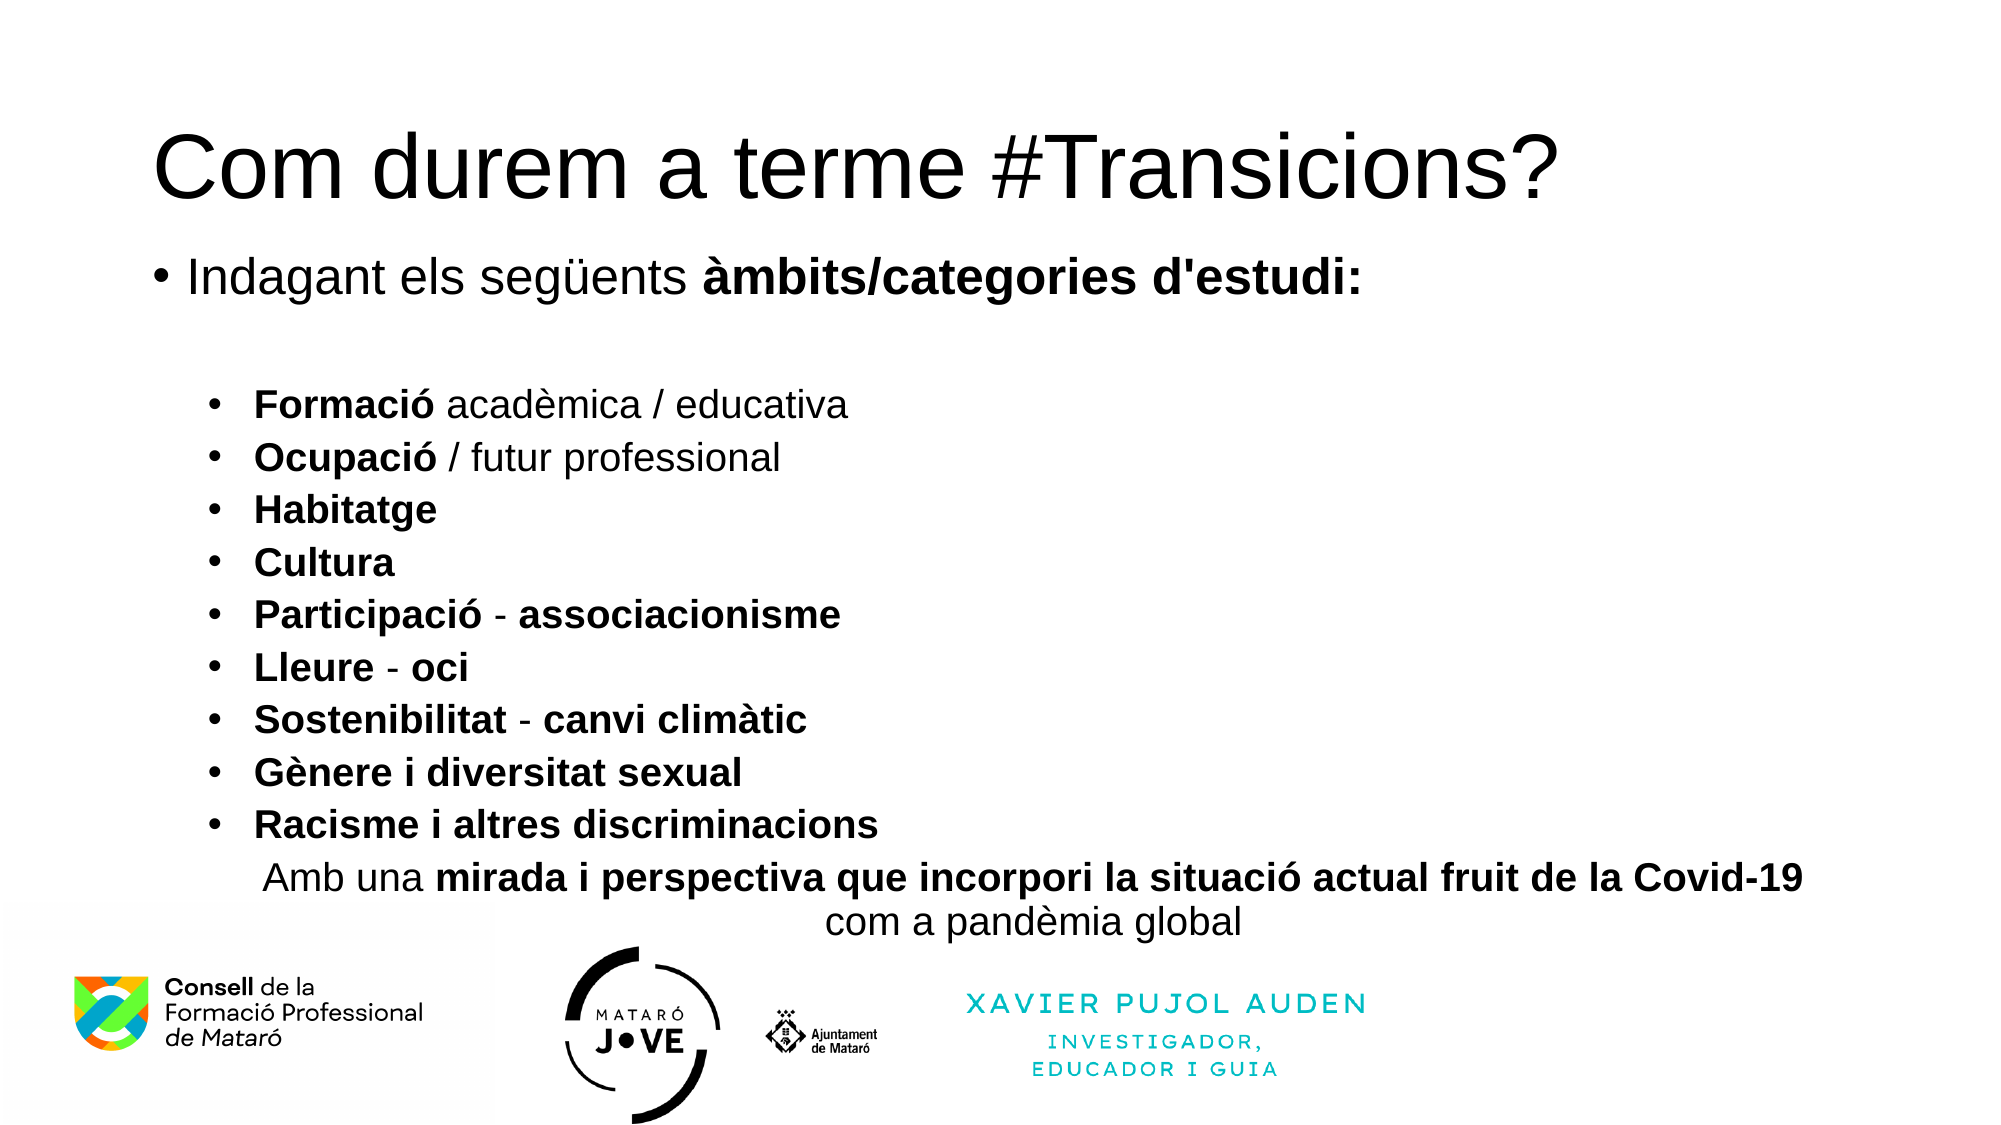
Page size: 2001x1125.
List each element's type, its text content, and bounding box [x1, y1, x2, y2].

picture [957, 974, 1373, 1097]
picture [3, 902, 495, 1125]
title Com durem a terme #Transicions? [137, 59, 1863, 242]
picture [565, 946, 877, 1125]
list Indagant els següents àmbits/categories d'estudi: Formació acadèmica / educativa Ocupació / futur professional Habitatge Cultura Participació - associacionisme Lleure - oci Sostenibilitat - canvi climàtic Gènere i diversitat sexual Racisme i altres discriminacions Amb una mirada i perspectiva que incorpori la situació actual fruit de la Covid-19 com a pandèmia global [137, 242, 1863, 957]
